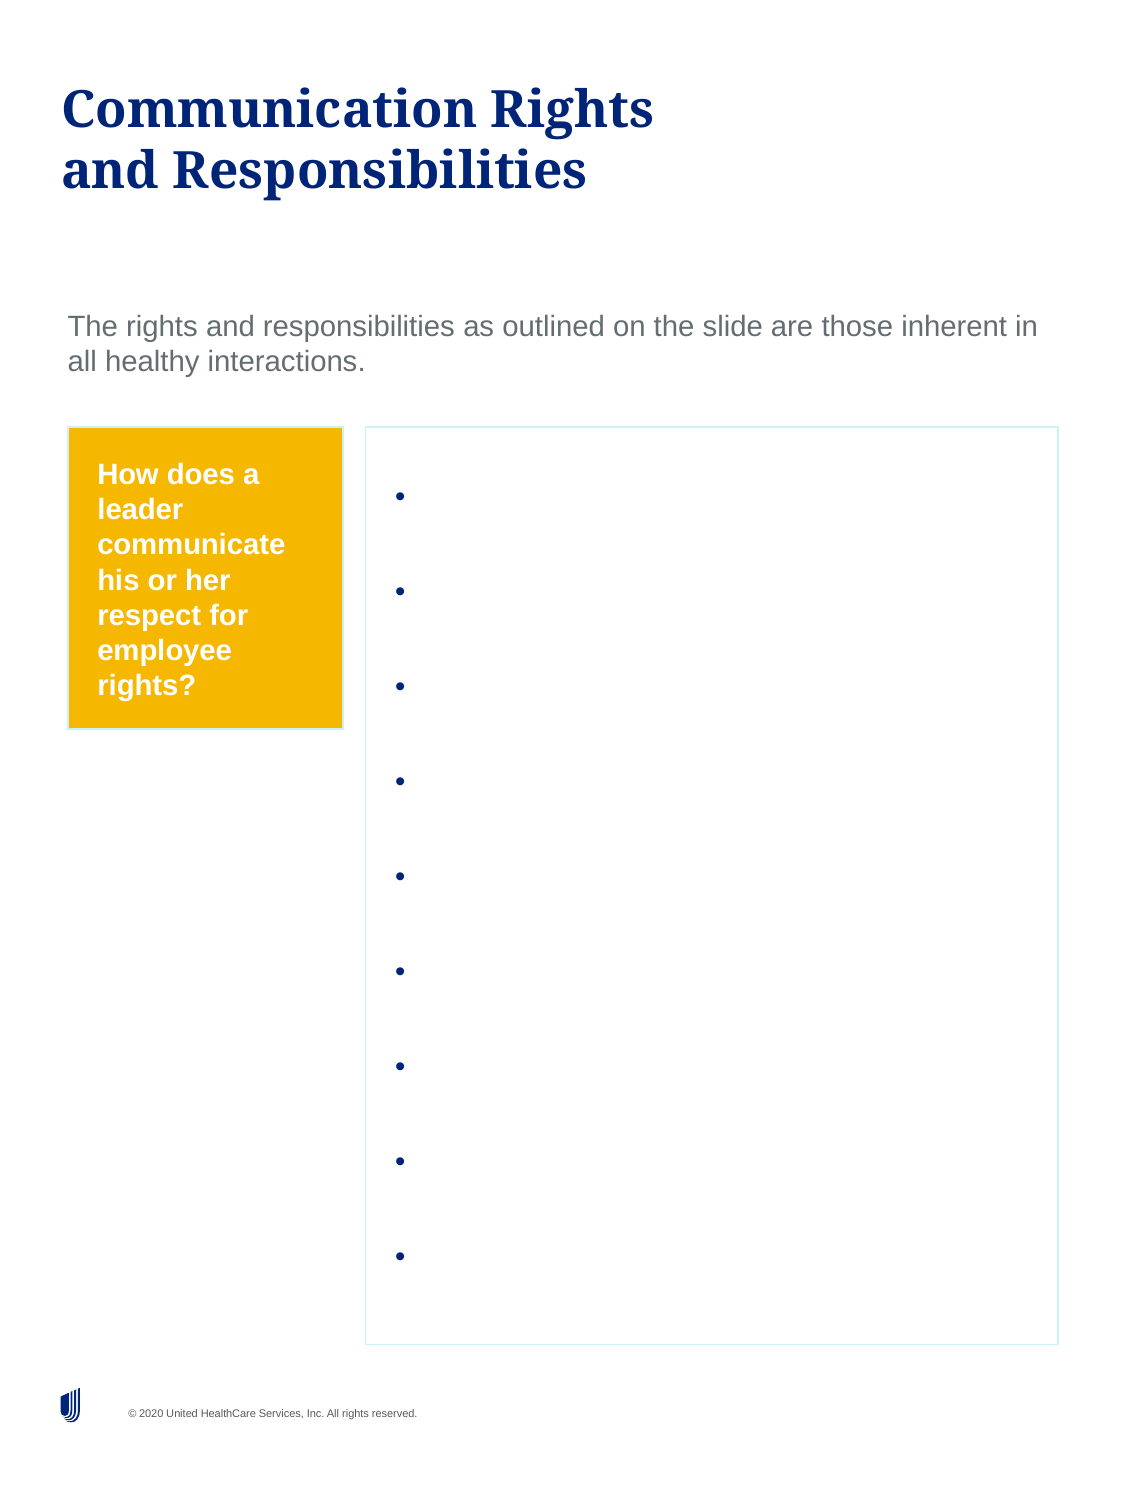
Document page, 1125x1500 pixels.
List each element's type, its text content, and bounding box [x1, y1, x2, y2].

title Communication Rights and Responsibilities [46, 68, 1065, 203]
text_box The rights and responsibilities as outlined on the slide are those inherent in all healthy interactions. [67, 307, 1059, 378]
text_box How does a leader communicate his or her respect for employee rights? [67, 427, 344, 730]
text_box [365, 427, 1059, 1345]
